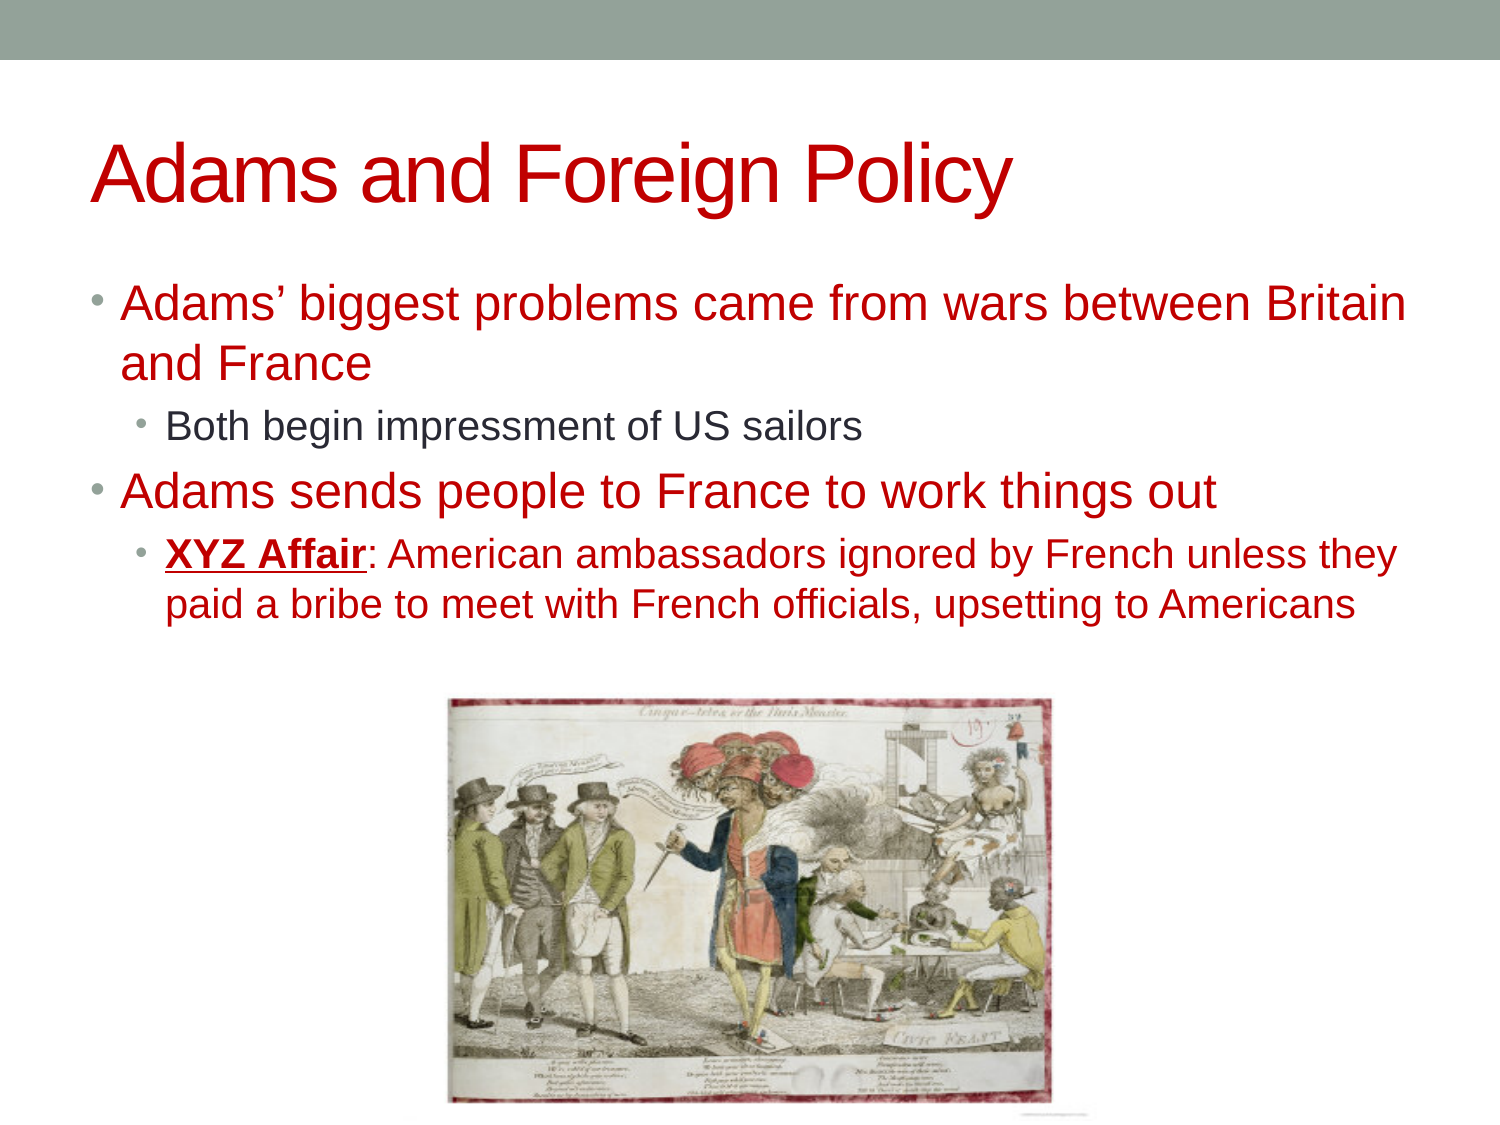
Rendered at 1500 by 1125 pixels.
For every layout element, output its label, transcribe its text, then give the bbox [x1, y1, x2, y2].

picture [403, 680, 1097, 1122]
list Adams’ biggest problems came from wars between Britain and France Both begin impressment of US sailors Adams sends people to France to work things out XYZ Affair: American ambassadors ignored by French unless they paid a bribe to meet with French officials, upsetting to Americans [75, 262, 1425, 1063]
title Adams and Foreign Policy [75, 87, 1425, 250]
